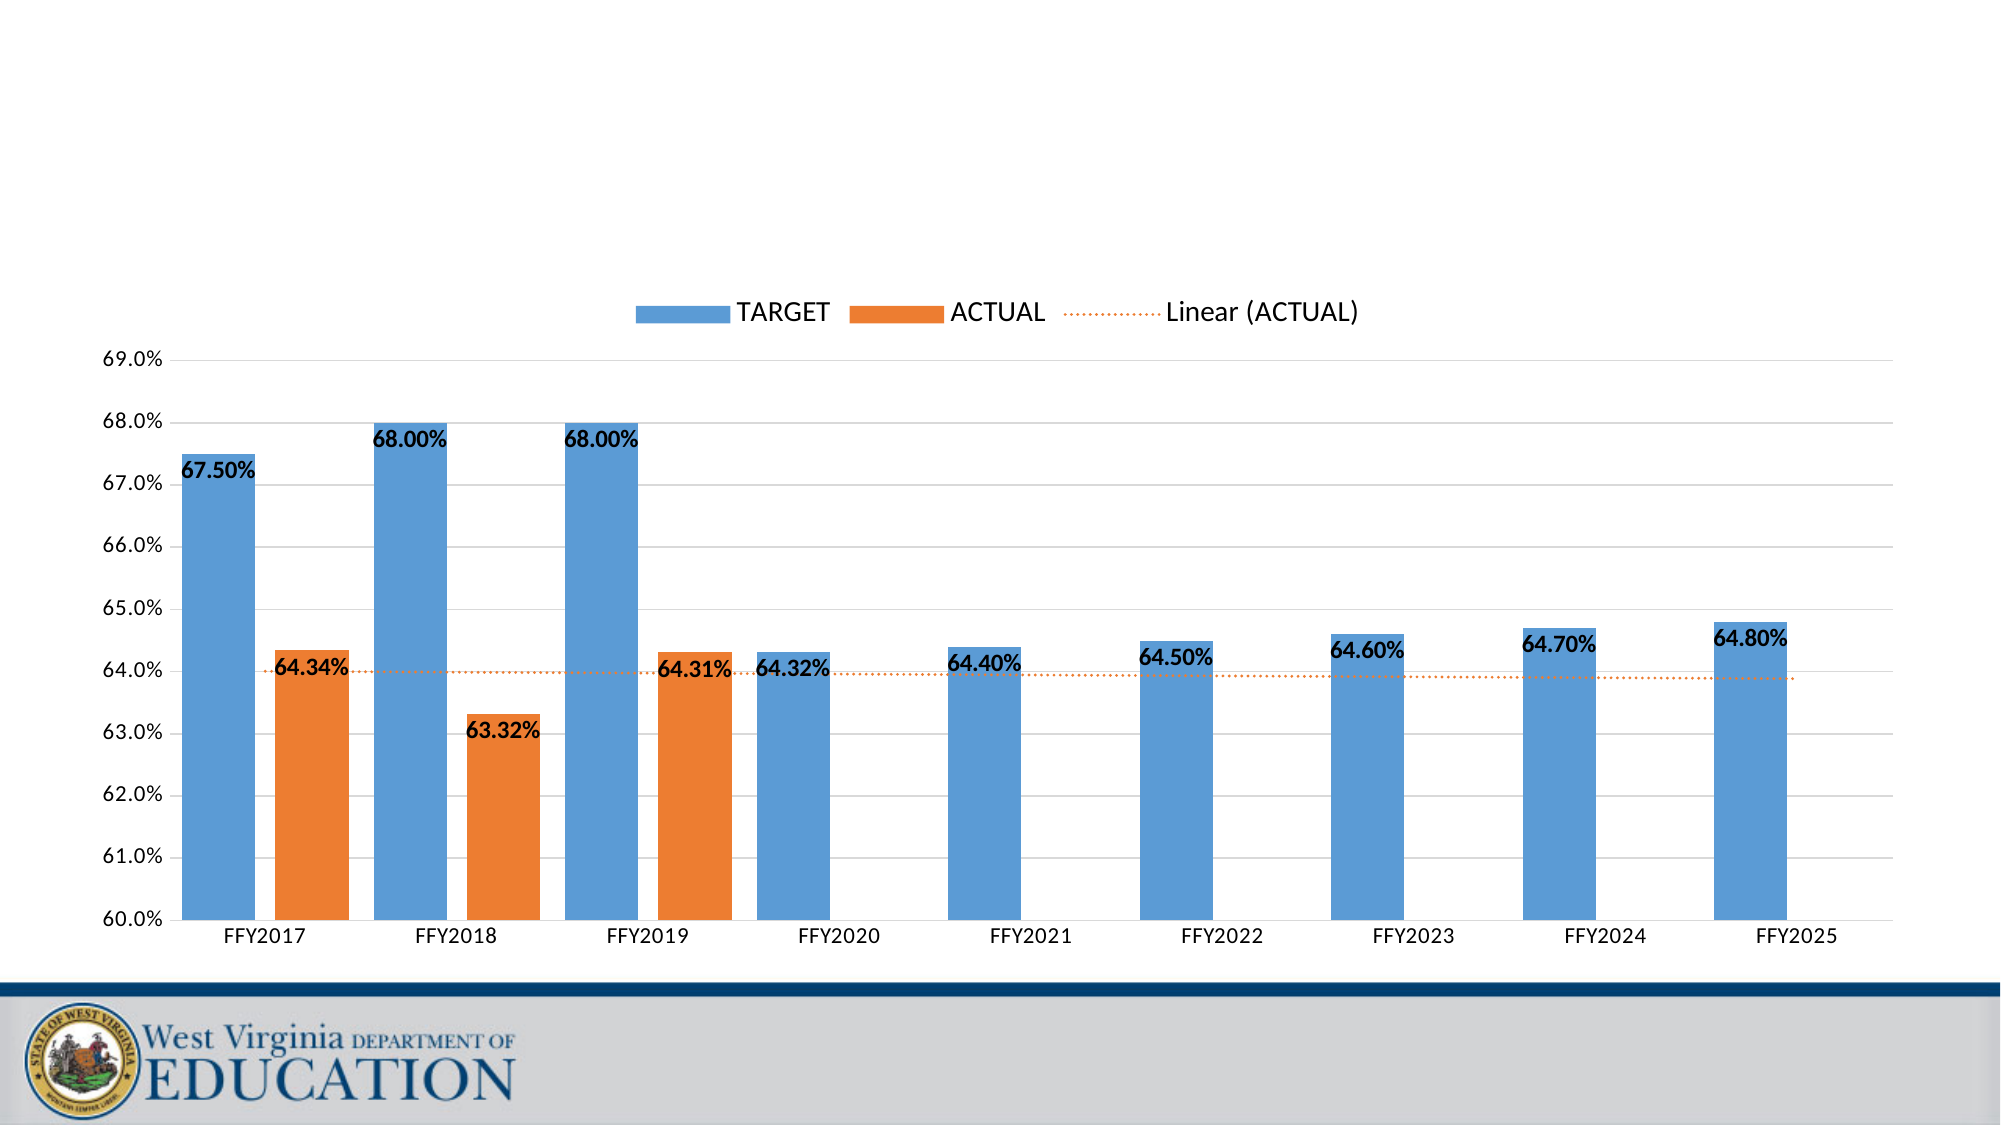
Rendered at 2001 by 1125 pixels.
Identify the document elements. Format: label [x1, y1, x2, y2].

picture [0, 0, 2001, 1125]
chart [65, 282, 1931, 964]
